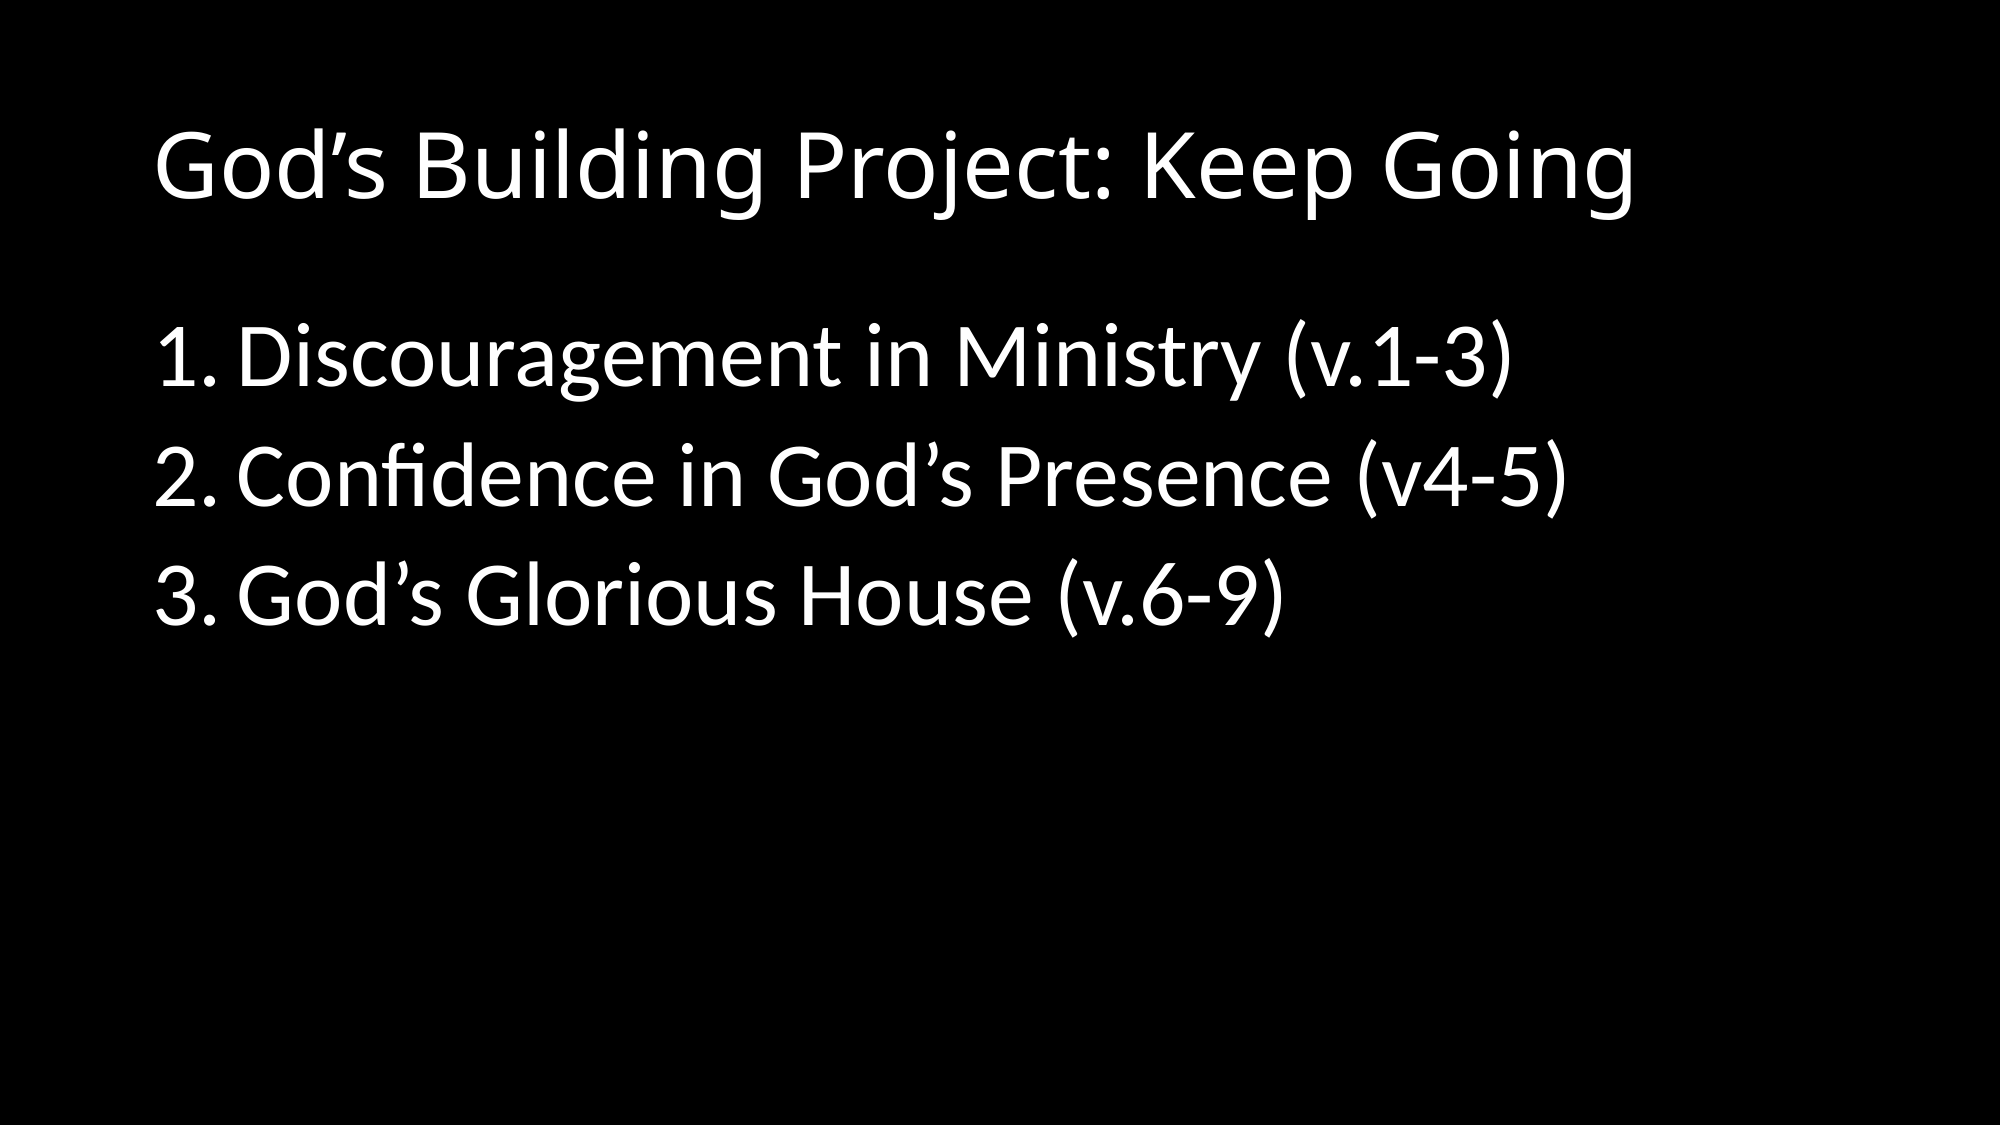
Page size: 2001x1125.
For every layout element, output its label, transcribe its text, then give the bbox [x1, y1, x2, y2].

title God’s Building Project: Keep Going [137, 59, 1863, 278]
list Discouragement in Ministry (v.1-3) Confidence in God’s Presence (v4-5) God’s Glorious House (v.6-9) [137, 299, 1863, 1014]
